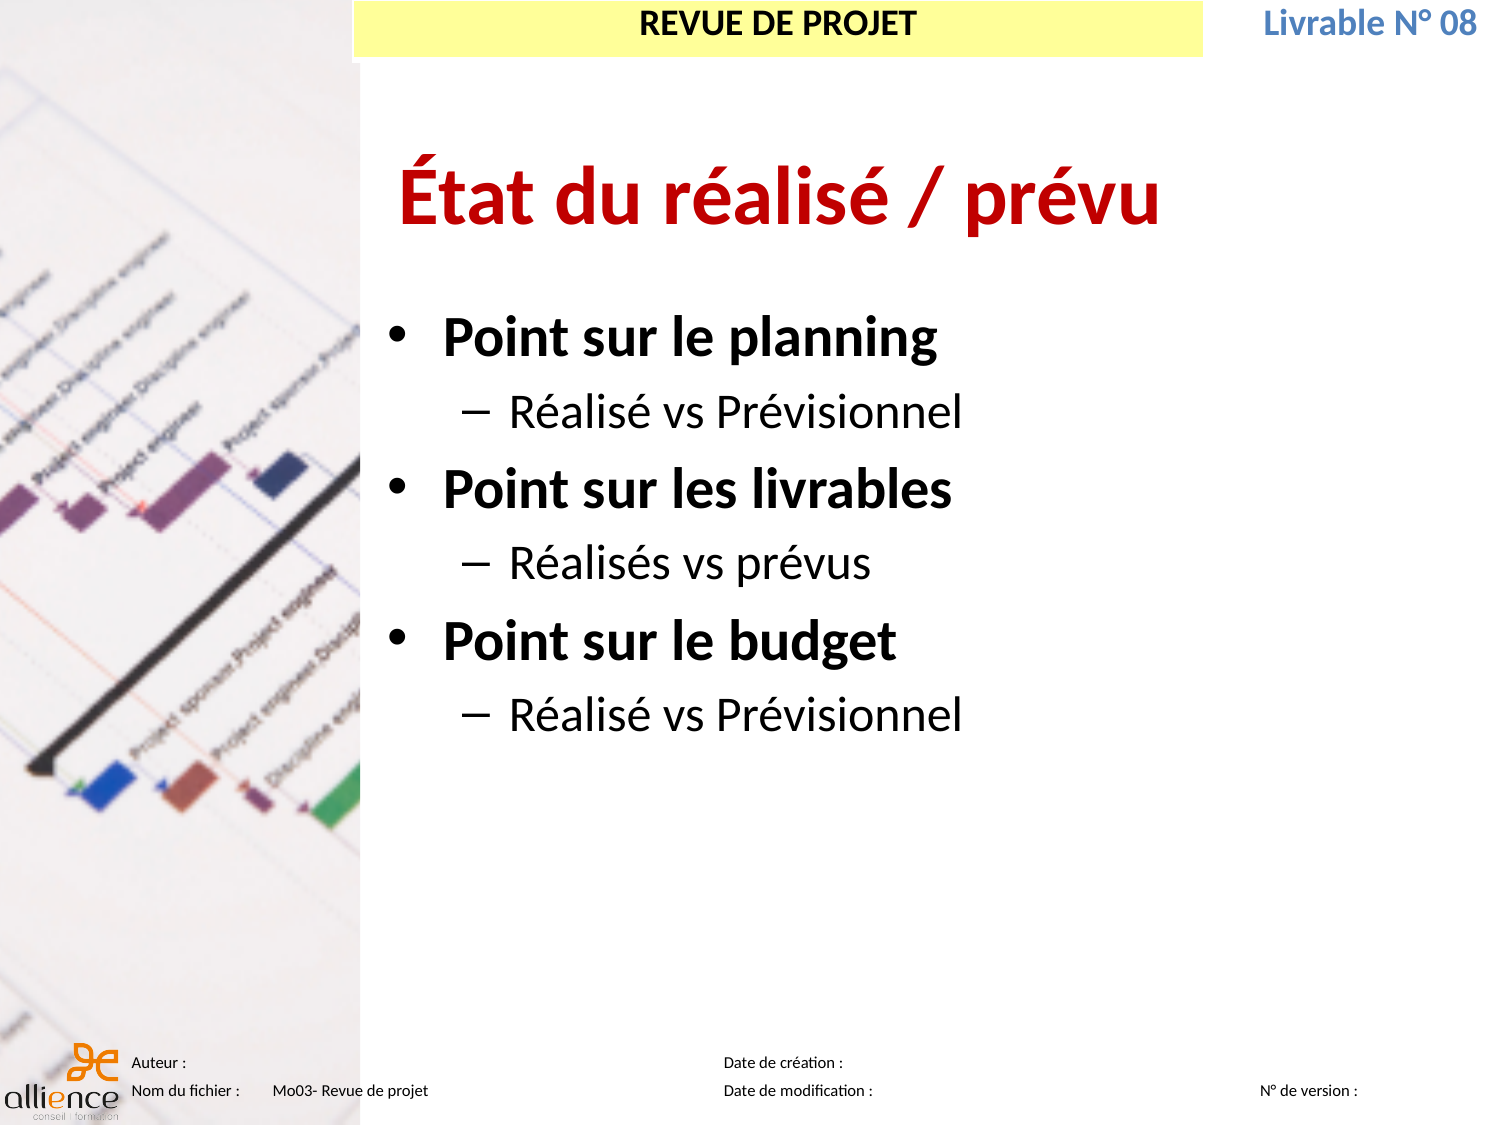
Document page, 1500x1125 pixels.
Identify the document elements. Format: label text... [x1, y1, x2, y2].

picture [0, 0, 361, 1125]
list Point sur le planning Réalisé vs Prévisionnel Point sur les livrables Réalisés vs prévus Point sur le budget Réalisé vs Prévisionnel [372, 290, 1436, 1012]
title État du réalisé / prévu [383, 113, 1425, 268]
